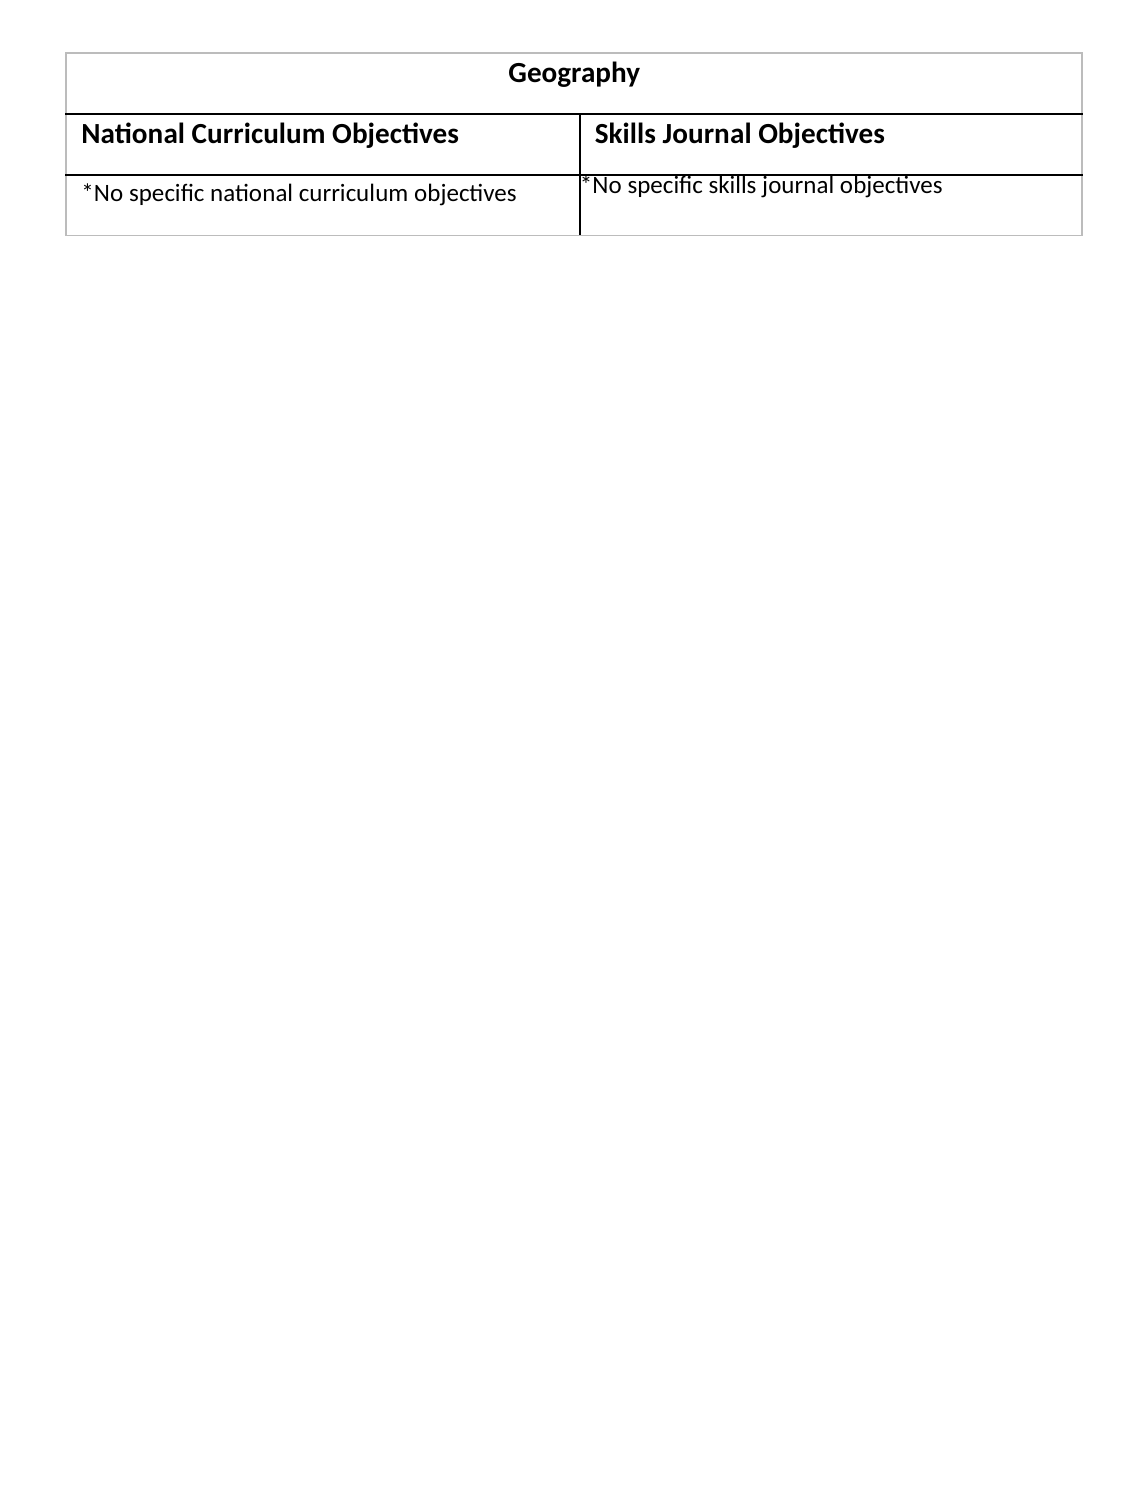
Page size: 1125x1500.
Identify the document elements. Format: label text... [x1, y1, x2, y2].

table_cell *No specific skills journal objectives [581, 176, 1081, 235]
table_cell National Curriculum Objectives [67, 115, 579, 174]
table_cell *No specific national curriculum objectives [67, 176, 579, 235]
table_cell Skills Journal Objectives [581, 115, 1081, 174]
table_header Geography [67, 54, 1081, 113]
